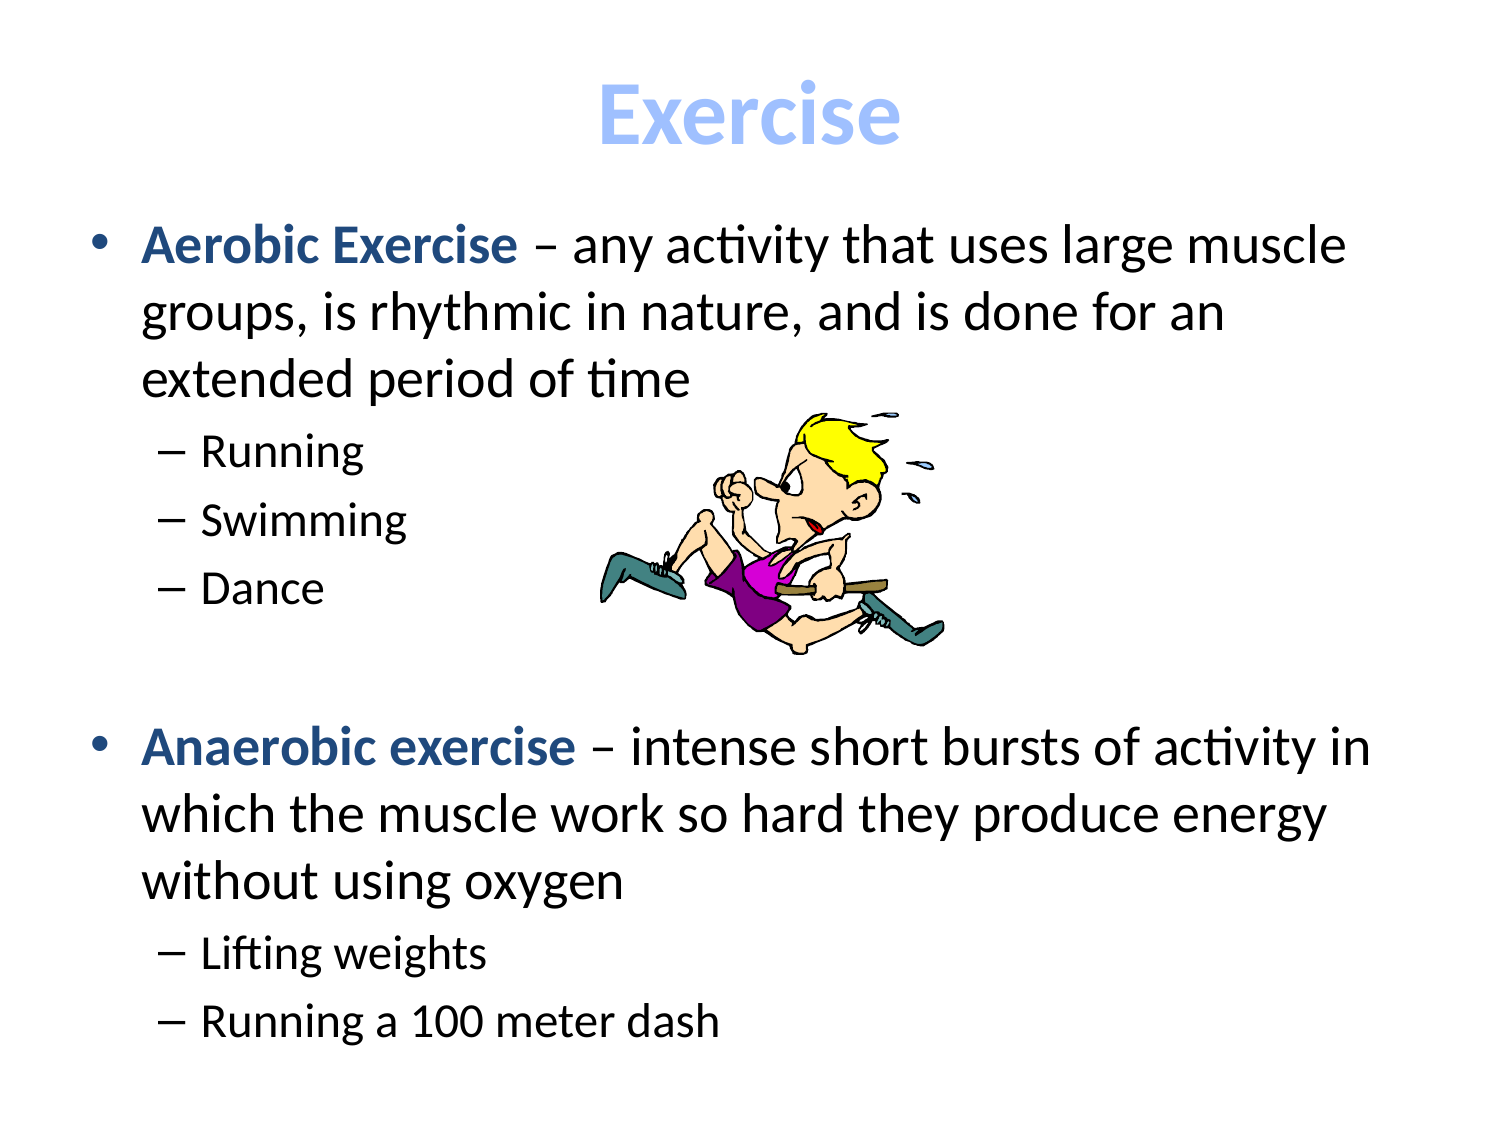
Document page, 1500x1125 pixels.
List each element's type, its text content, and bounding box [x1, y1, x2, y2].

picture [599, 412, 945, 656]
list Aerobic Exercise – any activity that uses large muscle groups, is rhythmic in nature, and is done for an extended period of time Running Swimming Dance Anaerobic exercise – intense short bursts of activity in which the muscle work so hard they produce energy without using oxygen Lifting weights Running a 100 meter dash [75, 200, 1425, 1063]
title Exercise [75, 45, 1425, 200]
